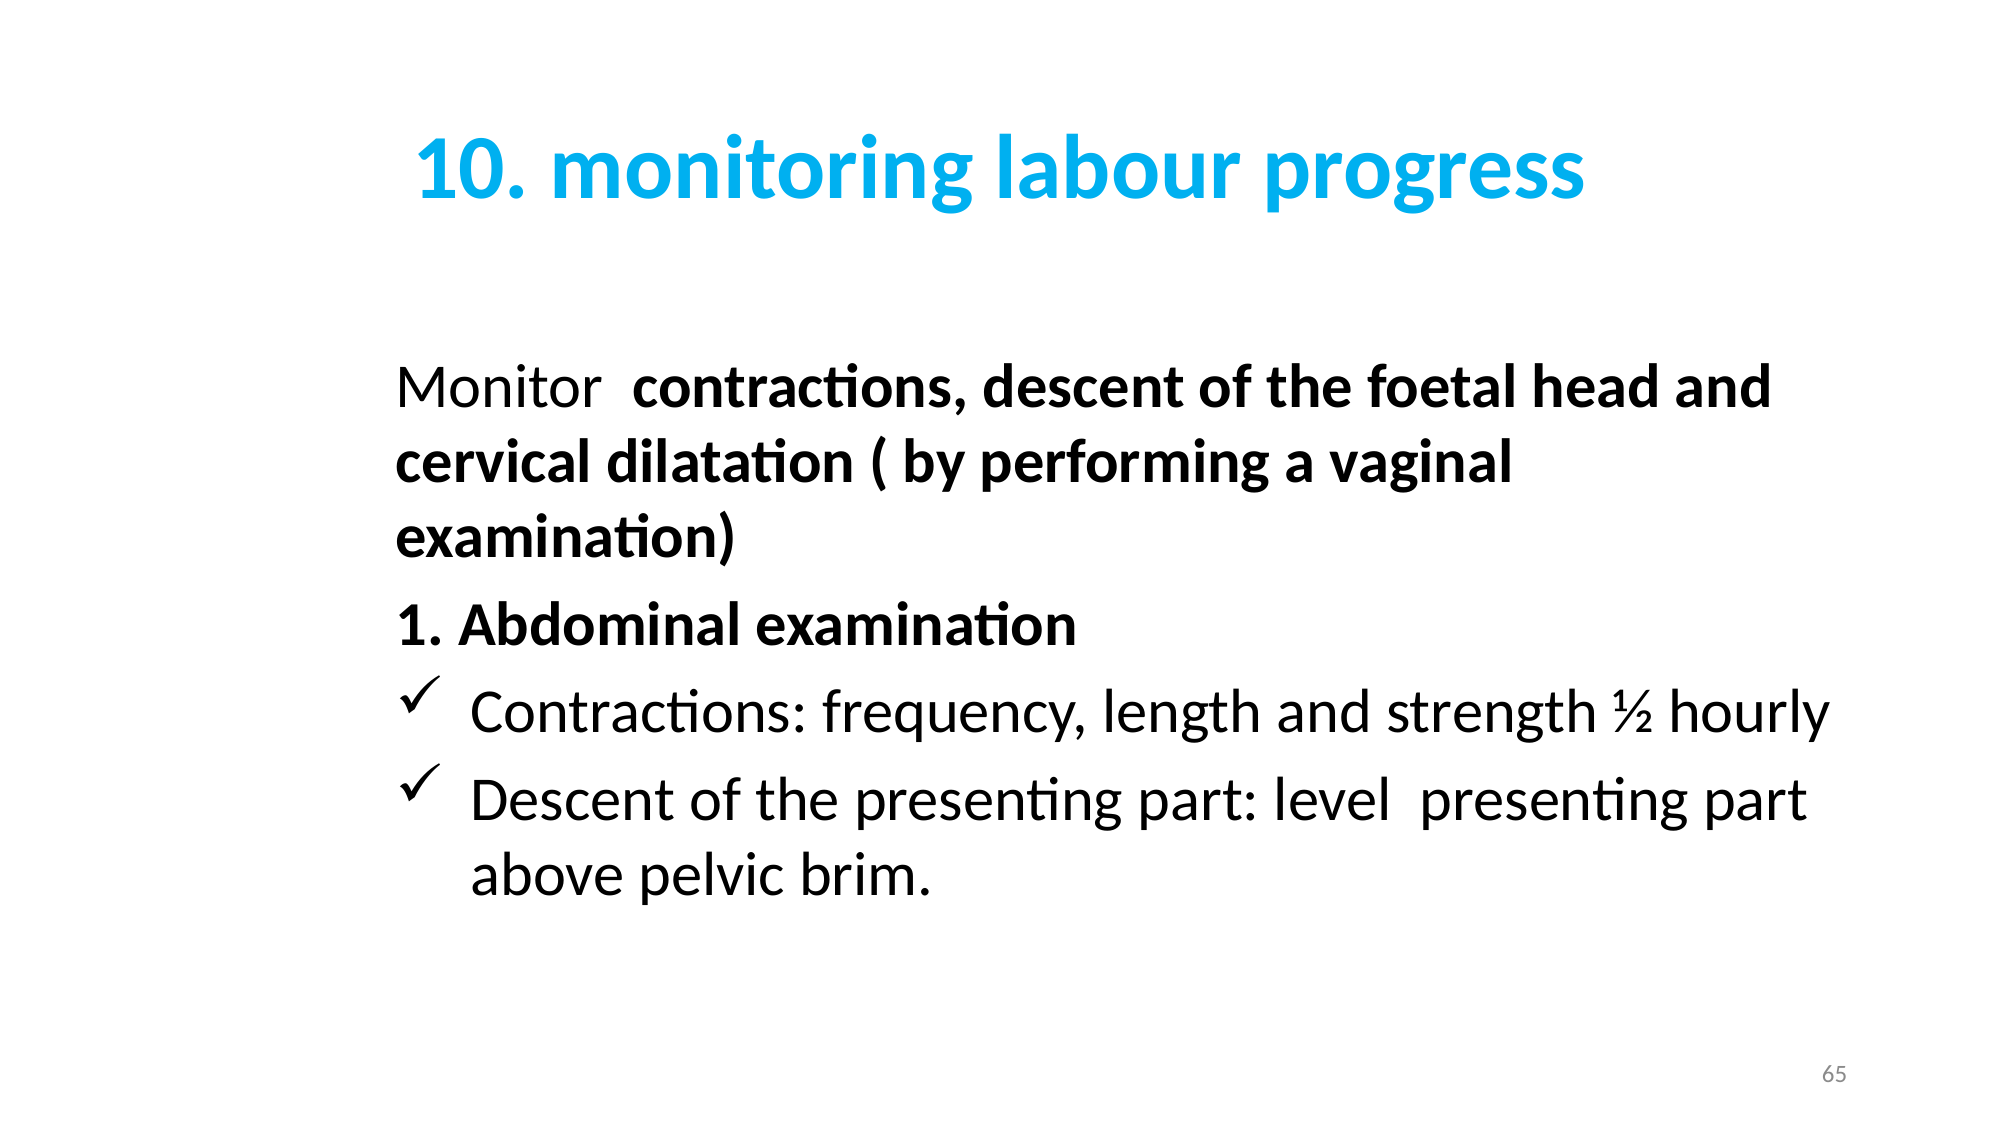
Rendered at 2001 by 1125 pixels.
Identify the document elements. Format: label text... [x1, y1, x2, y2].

slide_number 65 [1412, 1042, 1863, 1103]
title 10. monitoring labour progress [137, 59, 1863, 278]
list Monitor contractions, descent of the foetal head and cervical dilatation ( by performing a vaginal examination) 1. Abdominal examination Contractions: frequency, length and strength ½ hourly Descent of the presenting part: level presenting part above pelvic brim. [137, 338, 1863, 1024]
